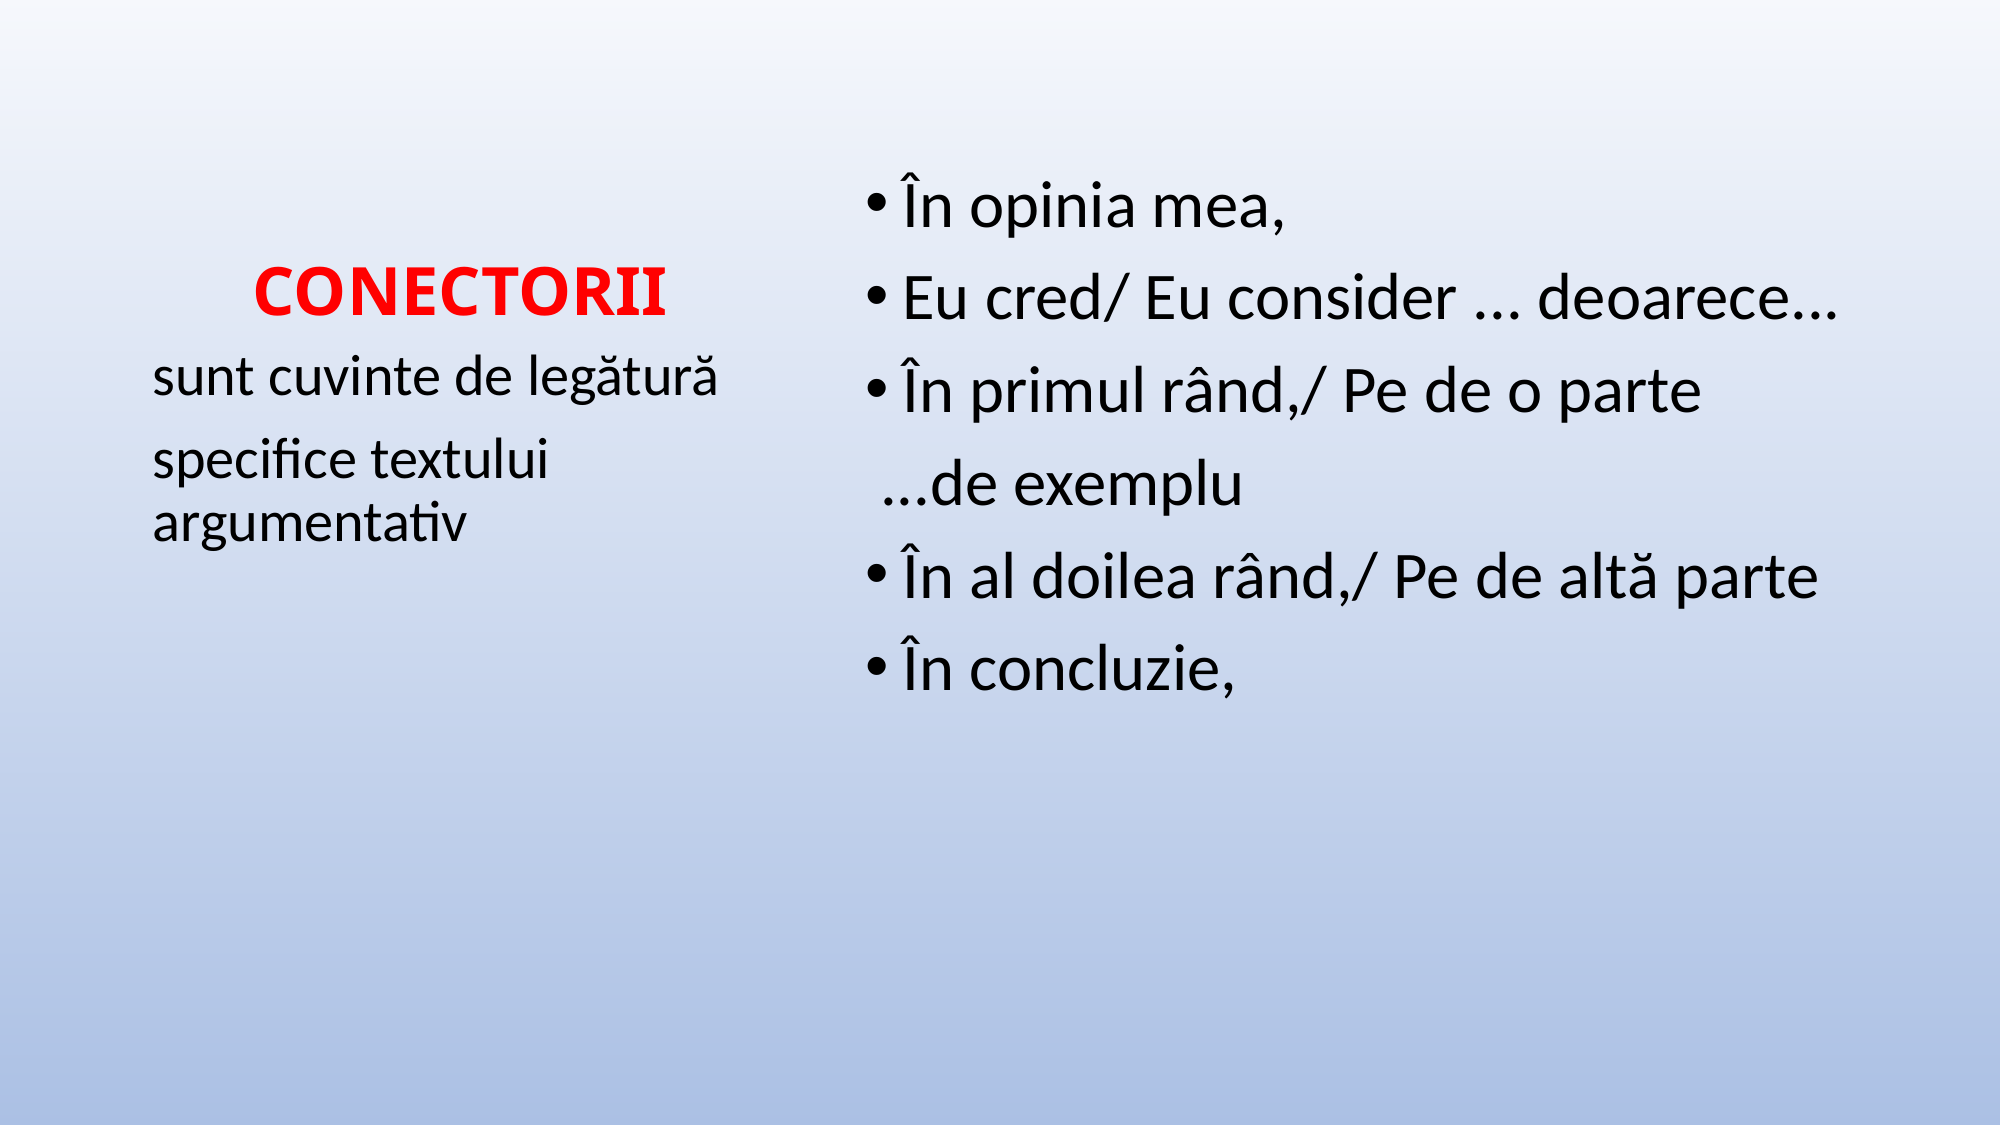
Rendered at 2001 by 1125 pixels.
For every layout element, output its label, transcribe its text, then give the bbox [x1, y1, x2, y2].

list În opinia mea, Eu cred/ Eu consider ... deoarece... În primul rând,/ Pe de o parte ...de exemplu În al doilea rând,/ Pe de altă parte În concluzie, [850, 161, 1863, 838]
title CONECTORII [137, 75, 783, 337]
list sunt cuvinte de legătură specifice textului argumentativ [137, 337, 783, 963]
